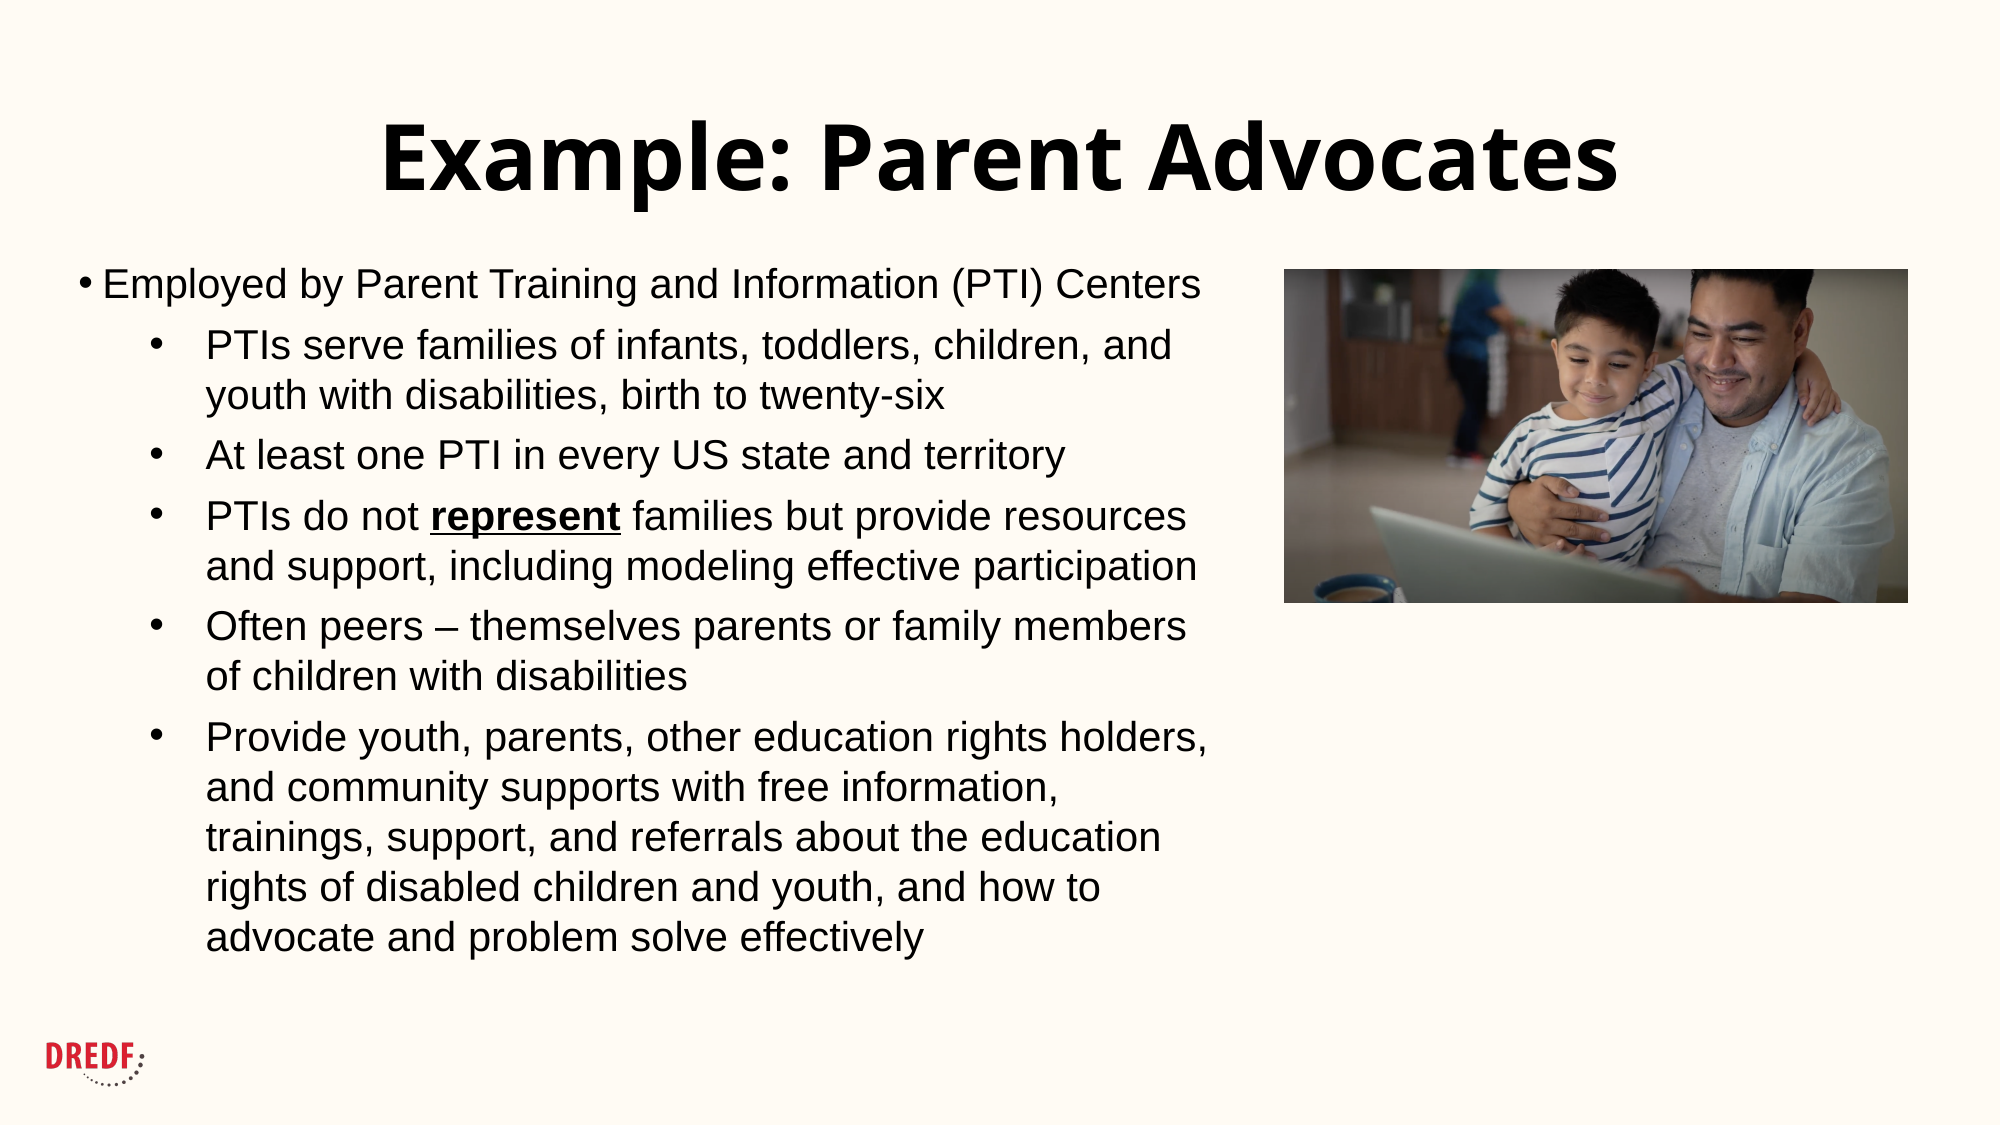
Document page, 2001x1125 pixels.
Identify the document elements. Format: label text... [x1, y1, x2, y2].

picture [1284, 269, 1908, 604]
list Employed by Parent Training and Information (PTI) Centers PTIs serve families of infants, toddlers, children, and youth with disabilities, birth to twenty-six At least one PTI in every US state and territory PTIs do not represent families but provide resources and support, including modeling effective participation Often peers – themselves parents or family members of children with disabilities Provide youth, parents, other education rights holders, and community supports with free information, trainings, support, and referrals about the education rights of disabled children and youth, and how to advocate and problem solve effectively [49, 249, 1242, 957]
title Example: Parent Advocates [137, 52, 1863, 270]
picture [38, 1008, 152, 1122]
